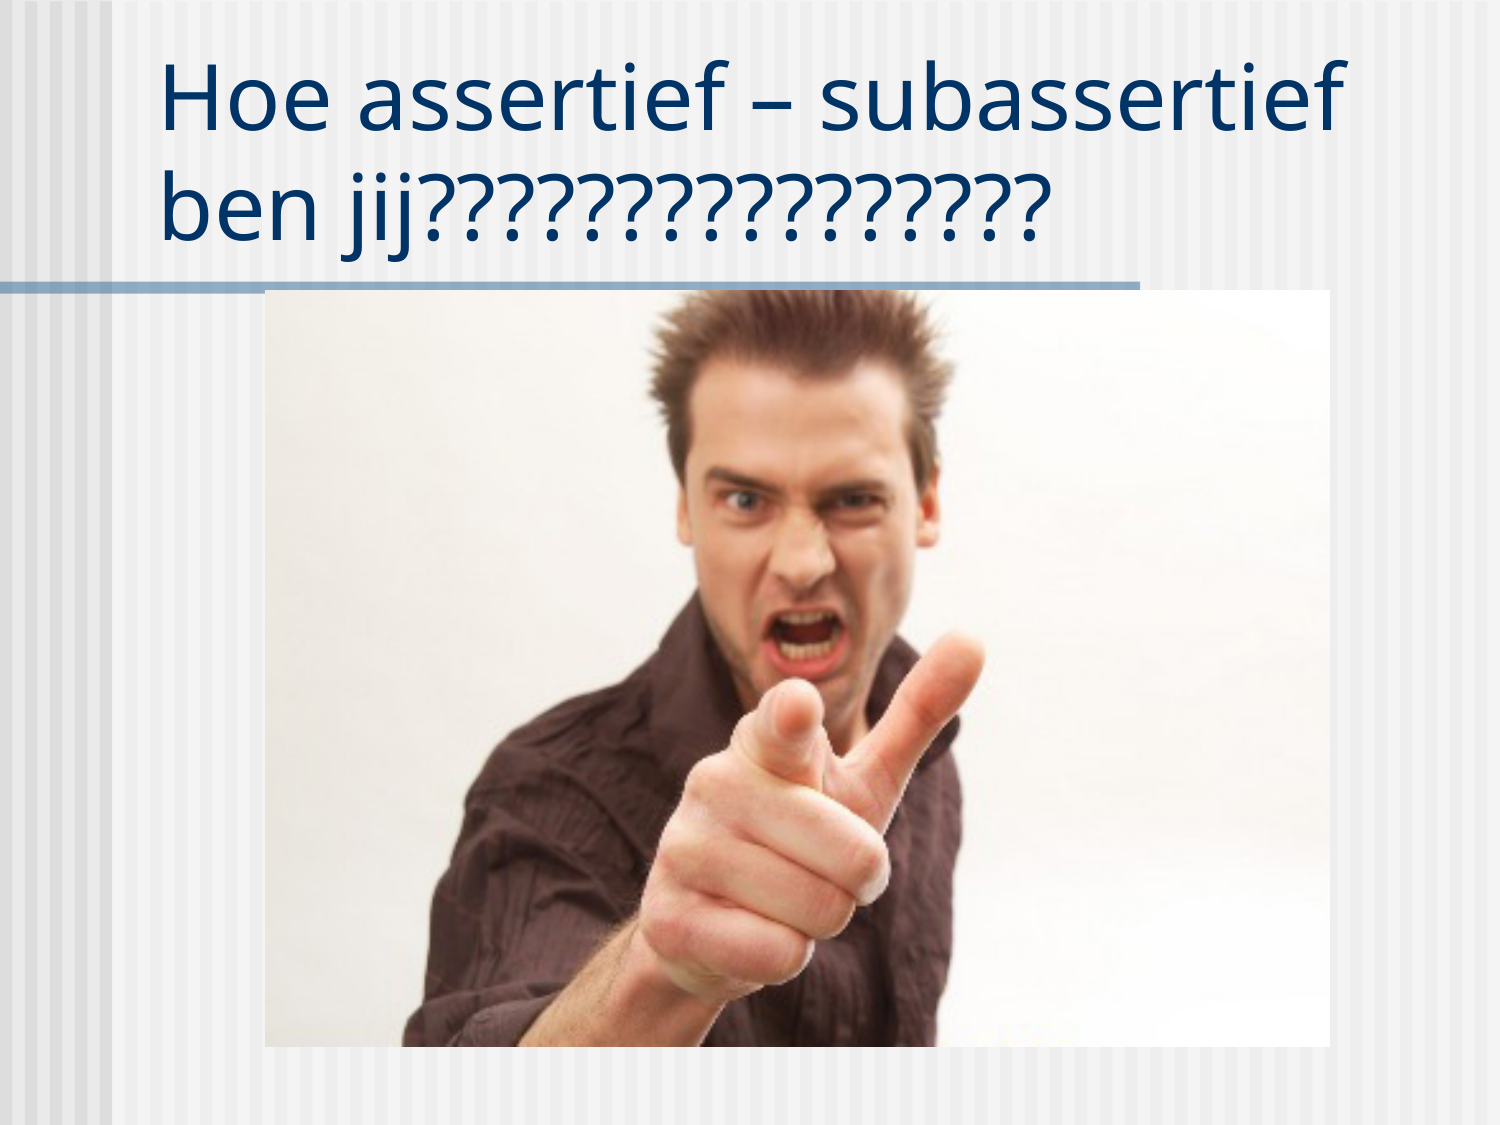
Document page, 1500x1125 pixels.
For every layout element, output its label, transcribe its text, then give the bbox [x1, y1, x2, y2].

picture [265, 290, 1330, 1048]
title Hoe assertief – subassertief ben jij???????????????? [142, 29, 1482, 267]
